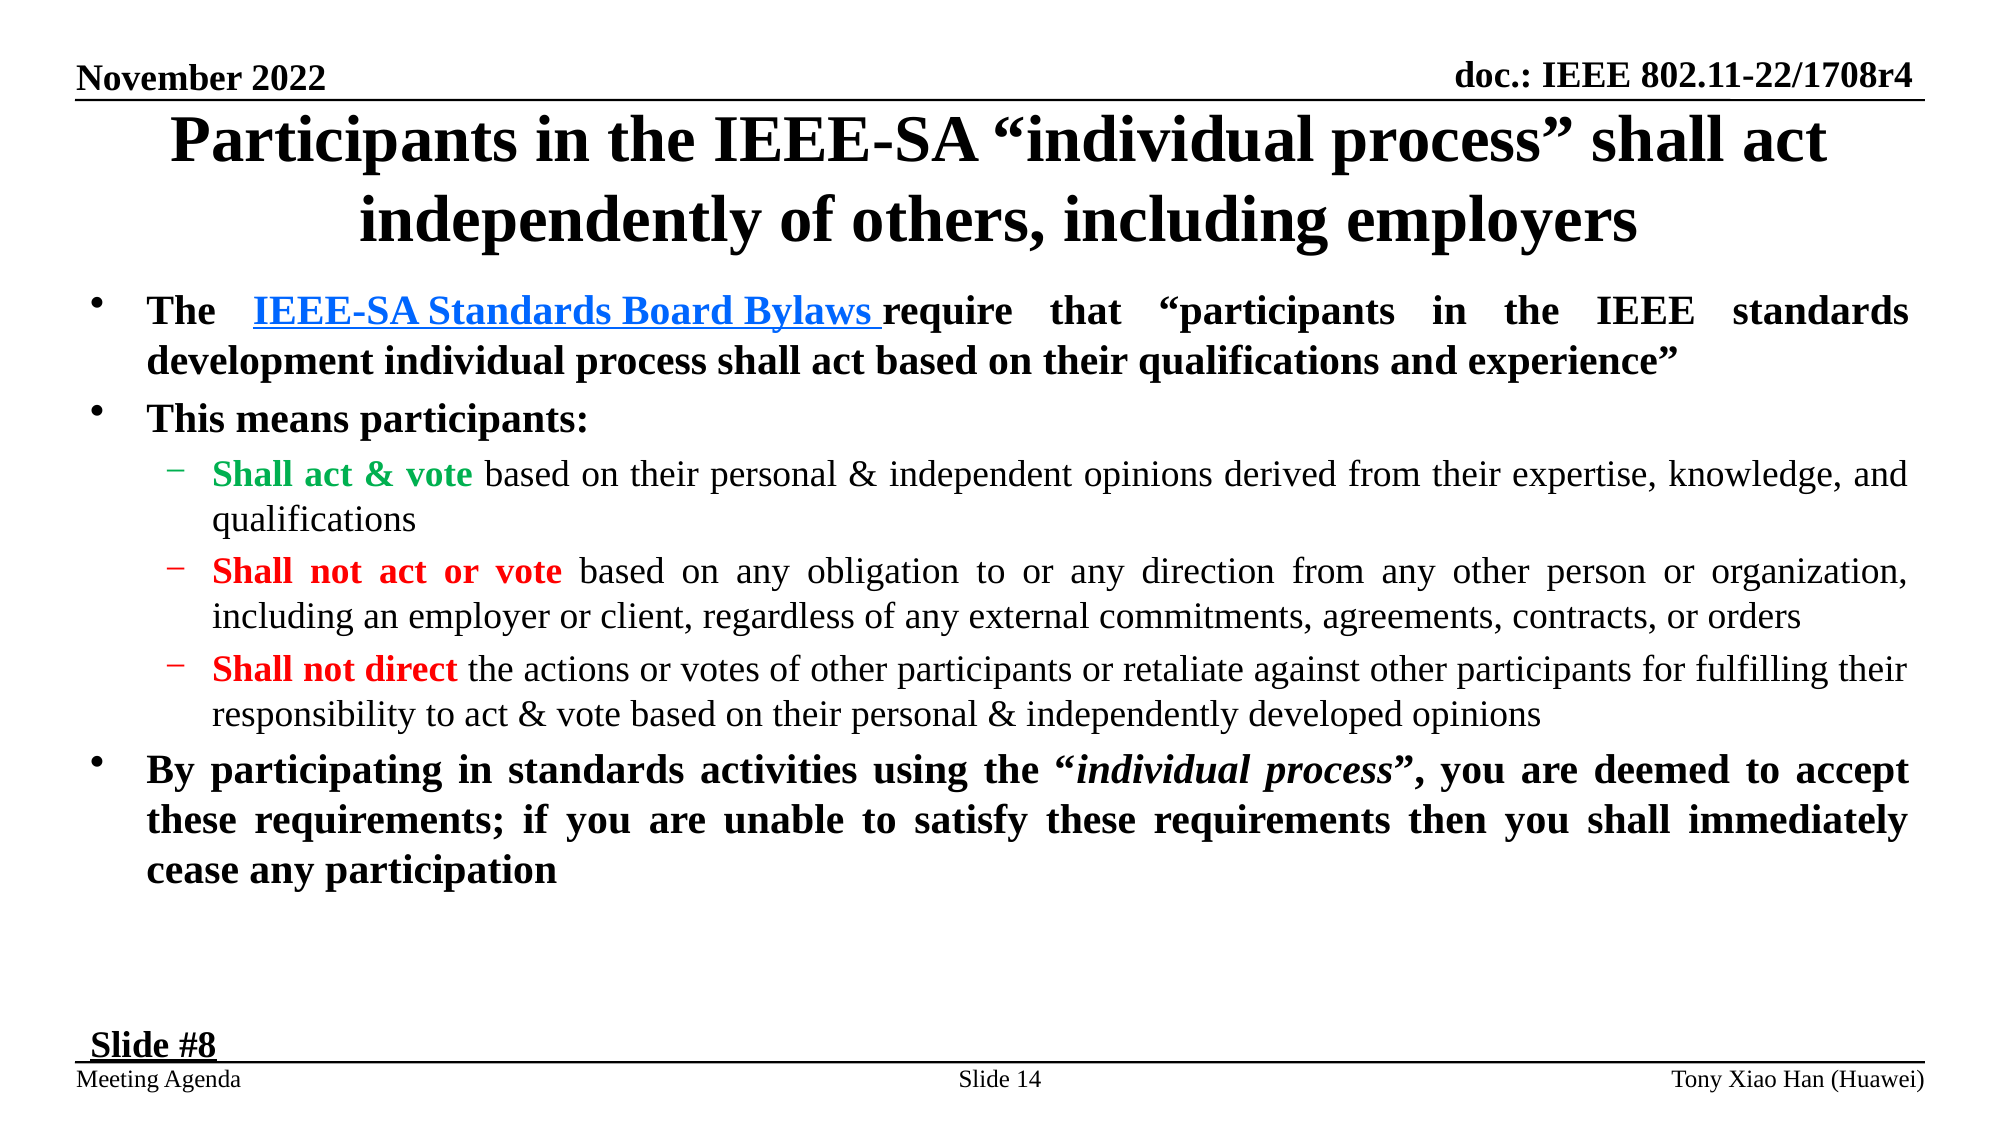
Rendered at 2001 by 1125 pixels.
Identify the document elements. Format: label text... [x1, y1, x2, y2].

list The IEEE-SA Standards Board Bylaws require that “participants in the IEEE standards development individual process shall act based on their qualifications and experience” This means participants: Shall act & vote based on their personal & independent opinions derived from their expertise, knowledge, and qualifications Shall not act or vote based on any obligation to or any direction from any other person or organization, including an employer or client, regardless of any external commitments, agreements, contracts, or orders Shall not direct the actions or votes of other participants or retaliate against other participants for fulfilling their responsibility to act & vote based on their personal & independently developed opinions By participating in standards activities using the “individual process”, you are deemed to accept these requirements; if you are unable to satisfy these requirements then you shall immediately cease any participation [75, 275, 1925, 1038]
text_box Participants in the IEEE-SA “individual process” shall act independently of others, including employers [75, 87, 1925, 263]
text_box Slide #8 [75, 1012, 232, 1073]
